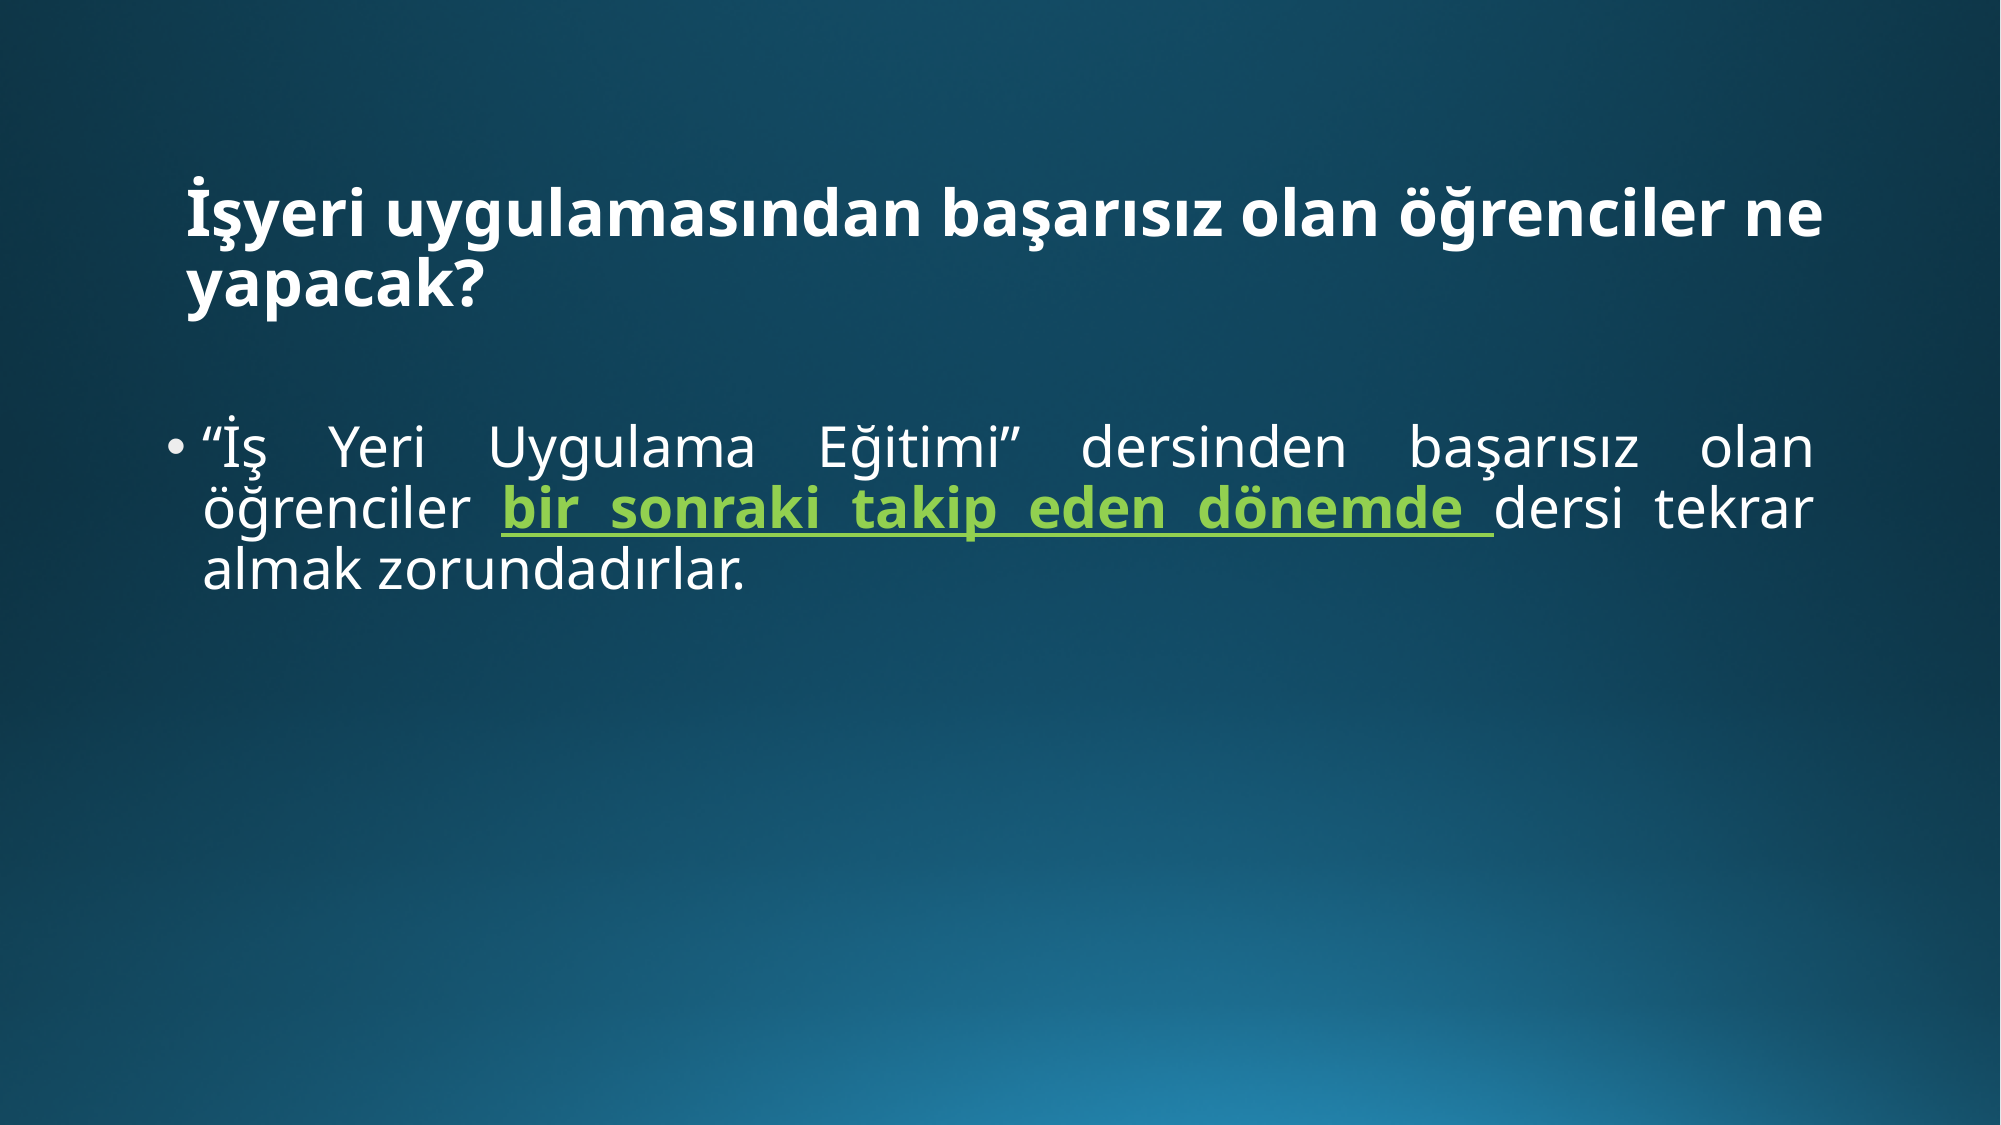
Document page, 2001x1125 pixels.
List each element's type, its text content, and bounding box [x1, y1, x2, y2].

list “İş Yeri Uygulama Eğitimi” dersinden başarısız olan öğrenciler bir sonraki takip eden dönemde dersi tekrar almak zorundadırlar. [151, 411, 1830, 610]
title İşyeri uygulamasından başarısız olan öğrenciler ne yapacak? [171, 141, 1897, 360]
picture [0, 0, 2001, 1125]
